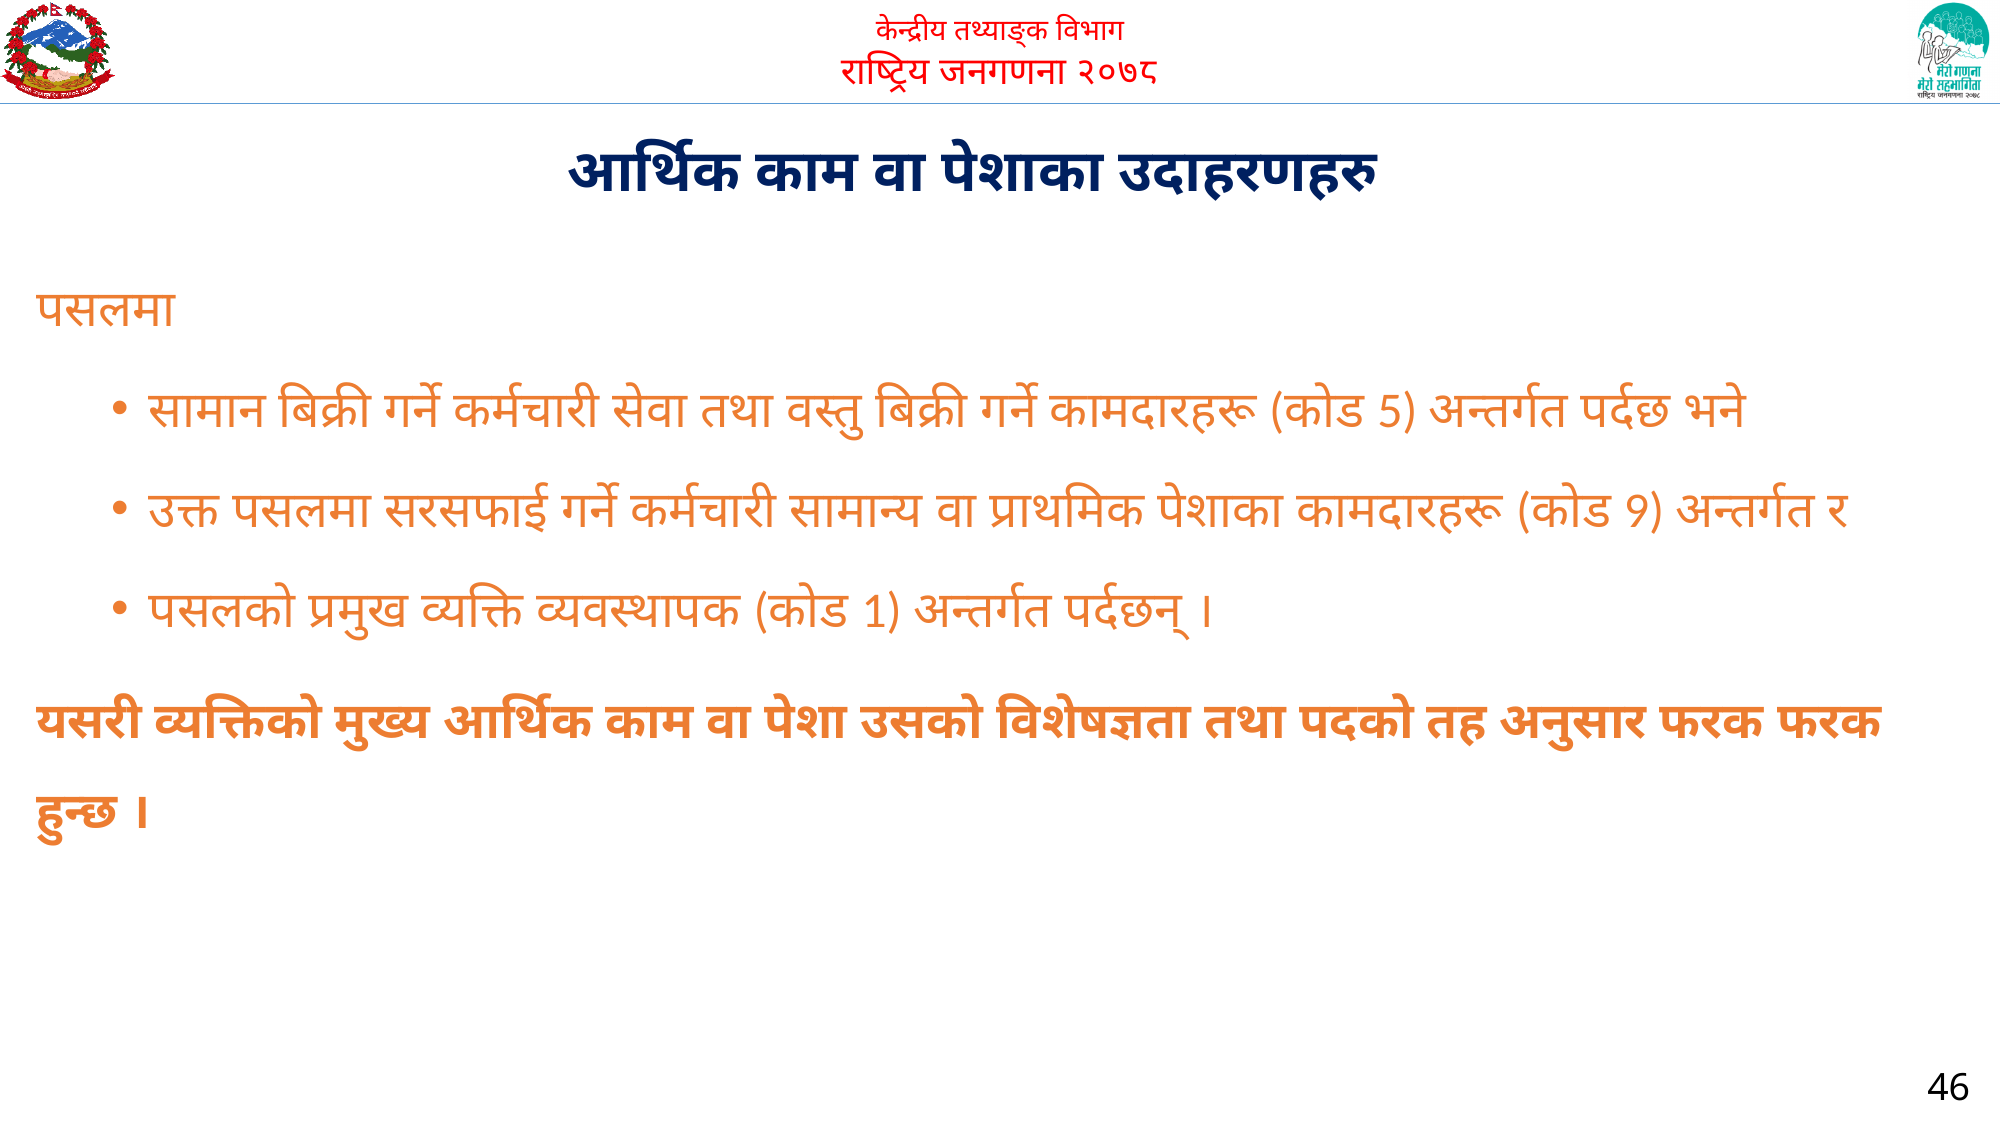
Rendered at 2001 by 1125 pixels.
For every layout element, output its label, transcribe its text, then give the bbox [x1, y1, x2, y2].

picture [0, 2, 115, 99]
list आर्थिक काम वा पेशाका उदाहरणहरु [100, 133, 1845, 227]
list पसलमा सामान बिक्री गर्ने कर्मचारी सेवा तथा वस्तु बिक्री गर्ने कामदारहरू (कोड 5) अन्तर्गत पर्दछ भने उक्त पसलमा सरसफाई गर्ने कर्मचारी सामान्य वा प्राथमिक पेशाका कामदारहरू (कोड 9) अन्तर्गत र पसलको प्रमुख व्यक्ति व्यवस्थापक (कोड 1) अन्तर्गत पर्दछन् । यसरी व्यक्तिको मुख्य आर्थिक काम वा पेशा उसको विशेषज्ञता तथा पदको तह अनुसार फरक फरक हुन्छ । [21, 239, 1987, 1112]
text_box 46 [1904, 1055, 1993, 1112]
picture [1907, 0, 2000, 103]
